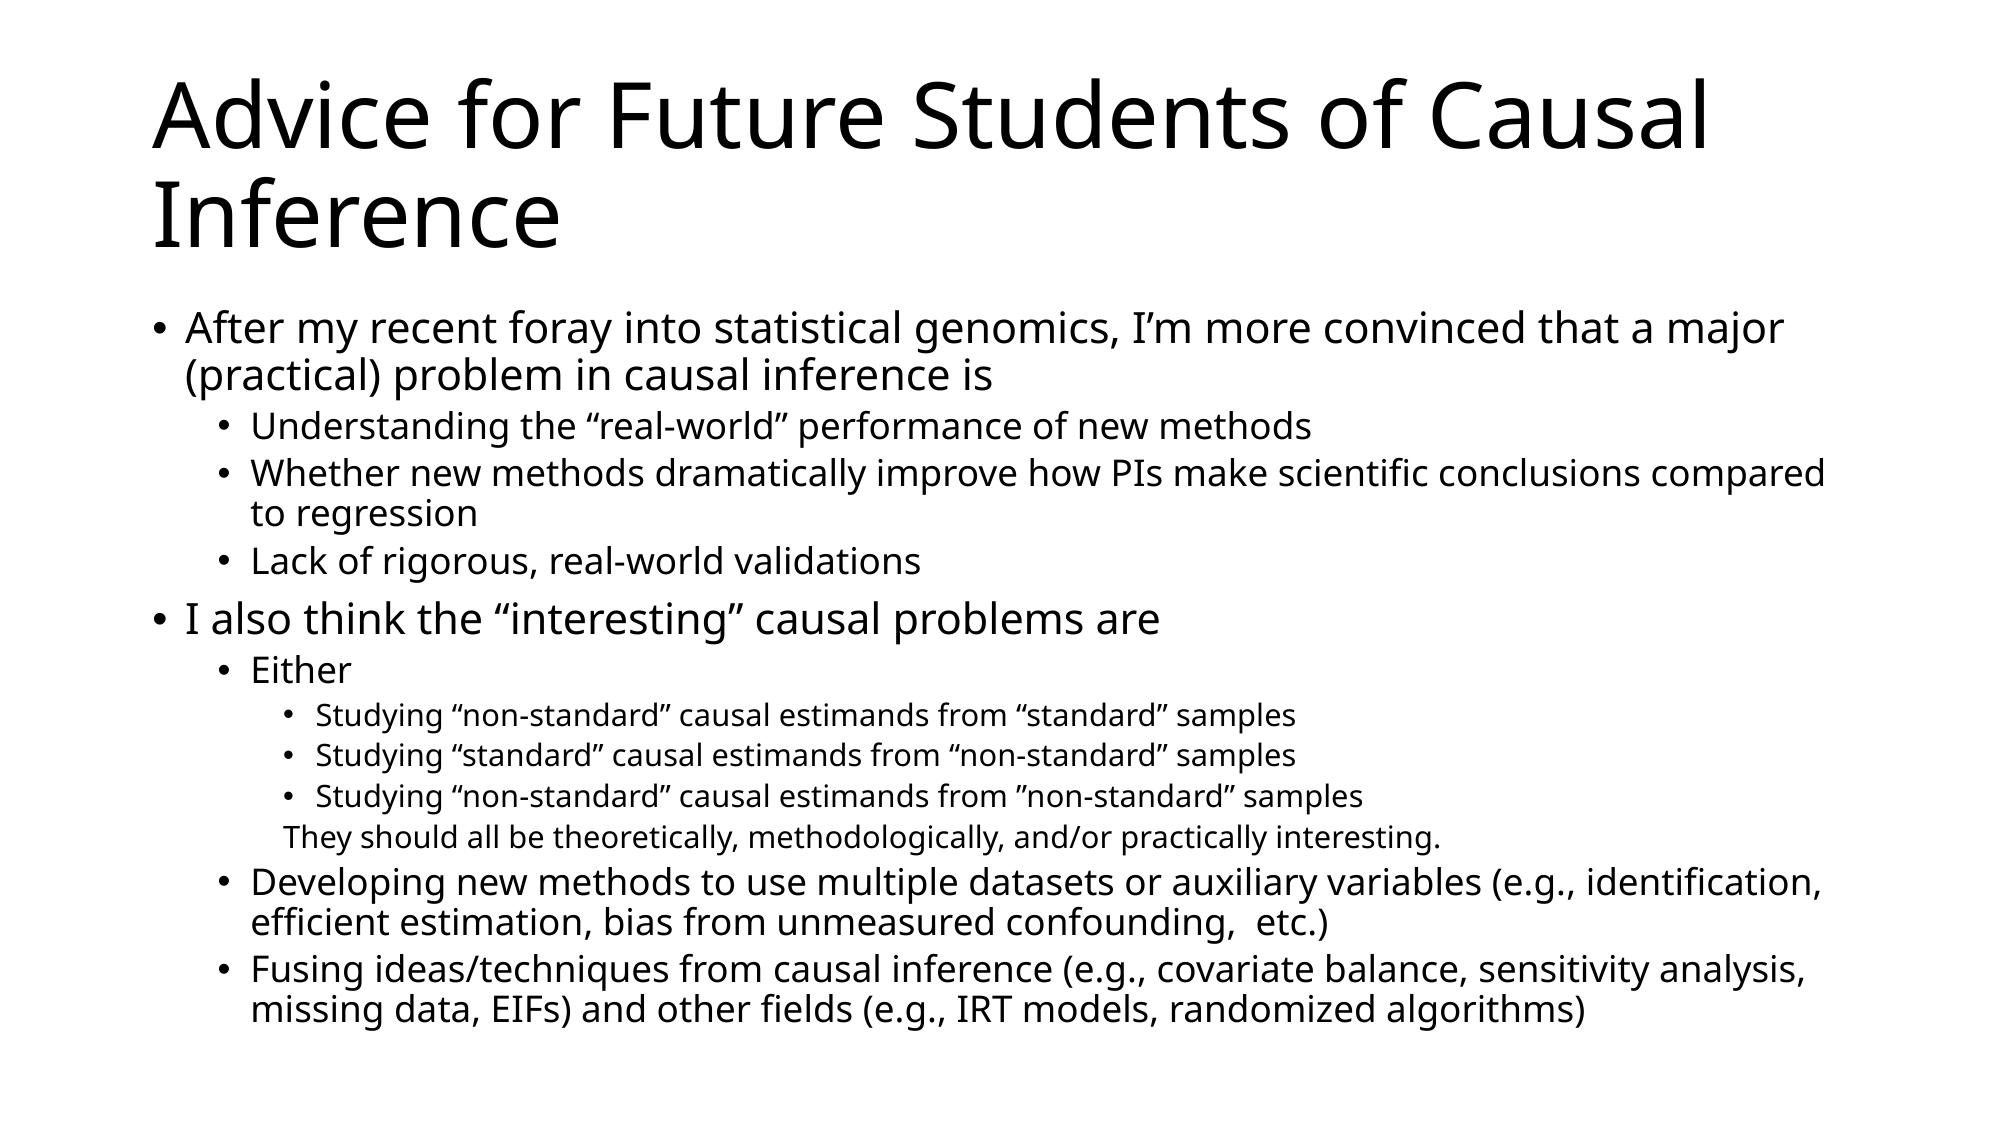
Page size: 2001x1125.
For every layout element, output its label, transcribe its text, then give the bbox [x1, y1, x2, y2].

title Advice for Future Students of Causal Inference [137, 59, 1916, 278]
list After my recent foray into statistical genomics, I’m more convinced that a major (practical) problem in causal inference is Understanding the “real-world” performance of new methods Whether new methods dramatically improve how PIs make scientific conclusions compared to regression Lack of rigorous, real-world validations I also think the “interesting” causal problems are Either Studying “non-standard” causal estimands from “standard” samples Studying “standard” causal estimands from “non-standard” samples Studying “non-standard” causal estimands from ”non-standard” samples They should all be theoretically, methodologically, and/or practically interesting. Developing new methods to use multiple datasets or auxiliary variables (e.g., identification, efficient estimation, bias from unmeasured confounding, etc.) Fusing ideas/techniques from causal inference (e.g., covariate balance, sensitivity analysis, missing data, EIFs) and other fields (e.g., IRT models, randomized algorithms) [137, 299, 1863, 1042]
